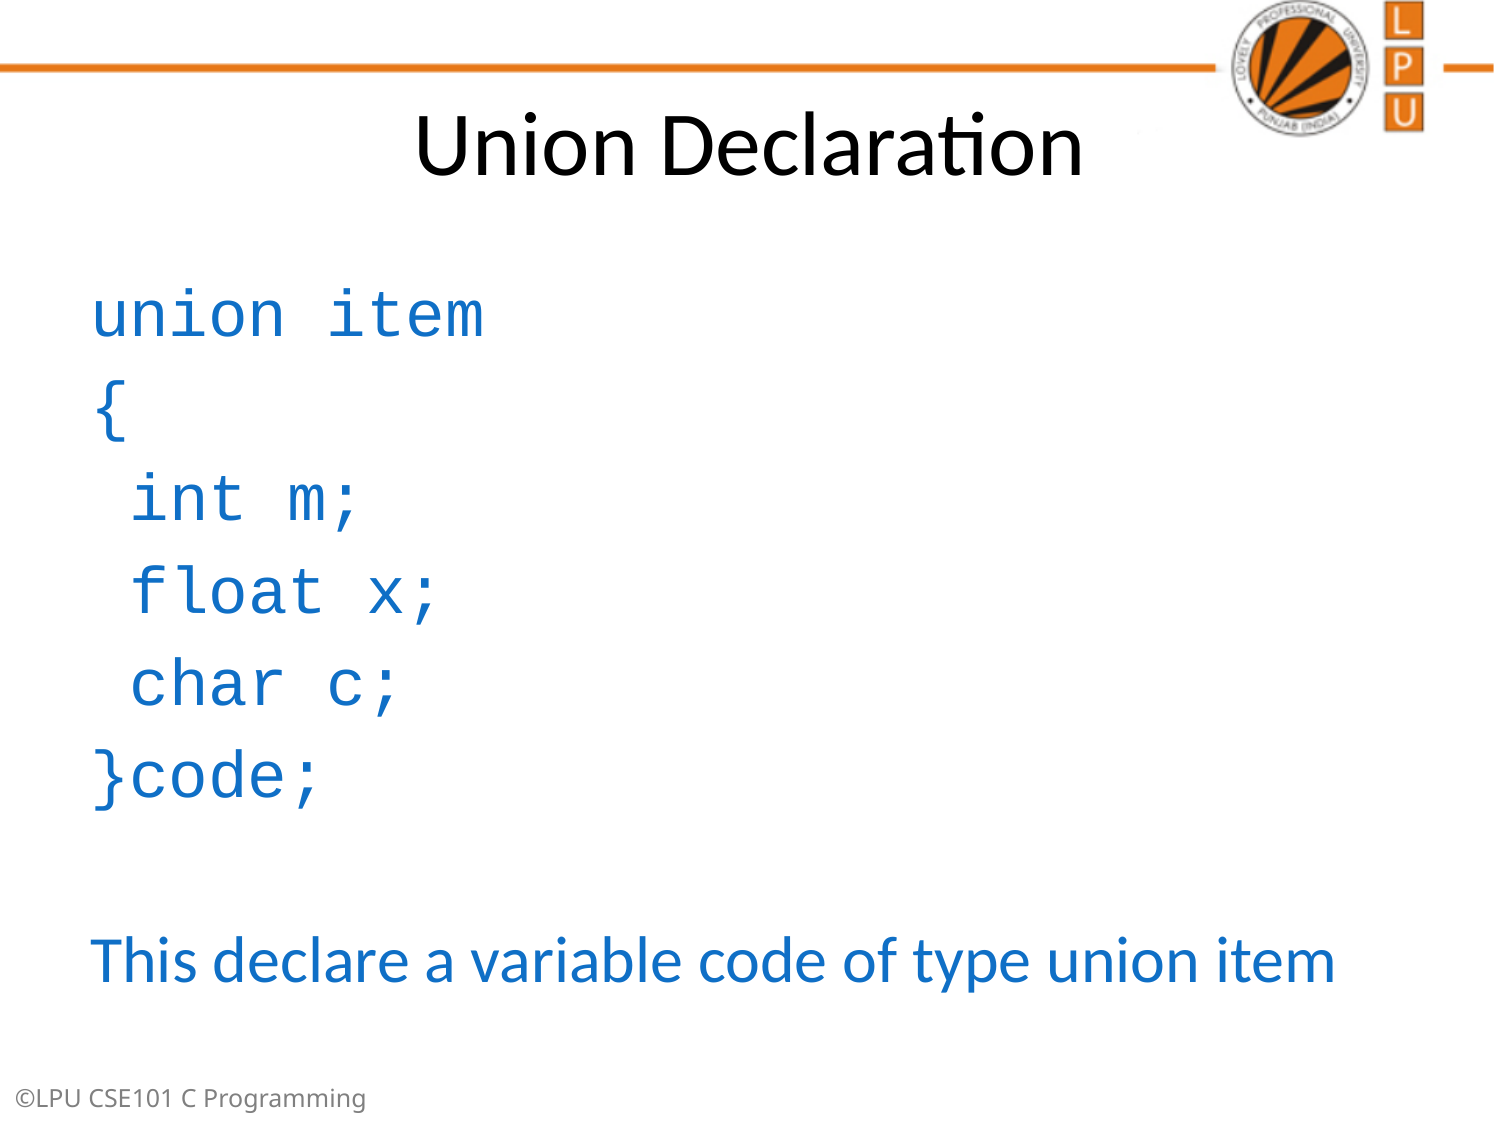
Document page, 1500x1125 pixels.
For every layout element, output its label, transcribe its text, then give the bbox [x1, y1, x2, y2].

picture [0, 0, 1497, 155]
list union item { int m; float x; char c; }code; This declare a variable code of type union item [75, 262, 1425, 1005]
title Union Declaration [75, 45, 1425, 233]
